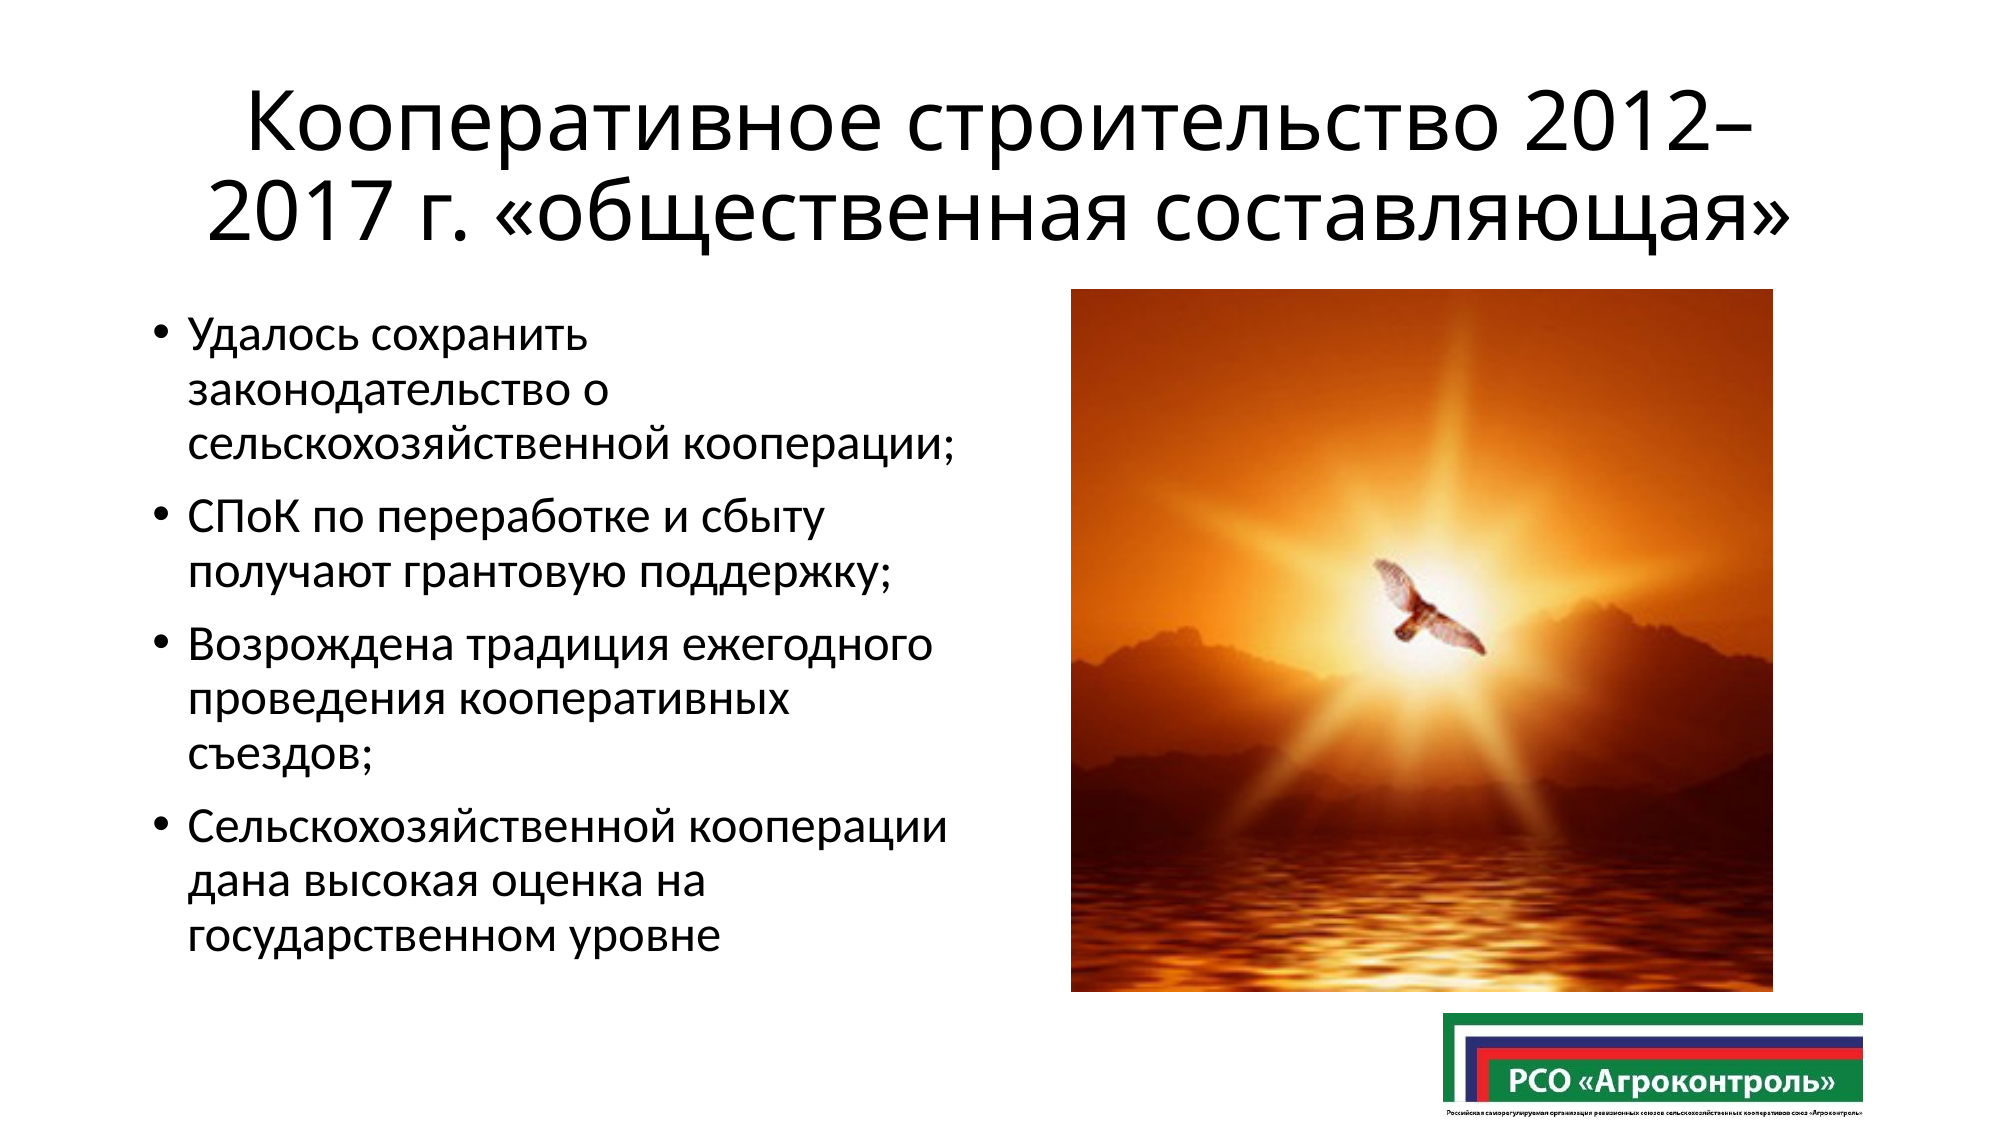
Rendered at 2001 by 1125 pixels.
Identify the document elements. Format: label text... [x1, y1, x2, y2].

list Удалось сохранить законодательство о сельскохозяйственной кооперации; СПоК по переработке и сбыту получают грантовую поддержку; Возрождена традиция ежегодного проведения кооперативных съездов; Сельскохозяйственной кооперации дана высокая оценка на государственном уровне [137, 299, 988, 1014]
title Кооперативное строительство 2012–2017 г. «общественная составляющая» [137, 59, 1863, 278]
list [1071, 289, 1773, 992]
